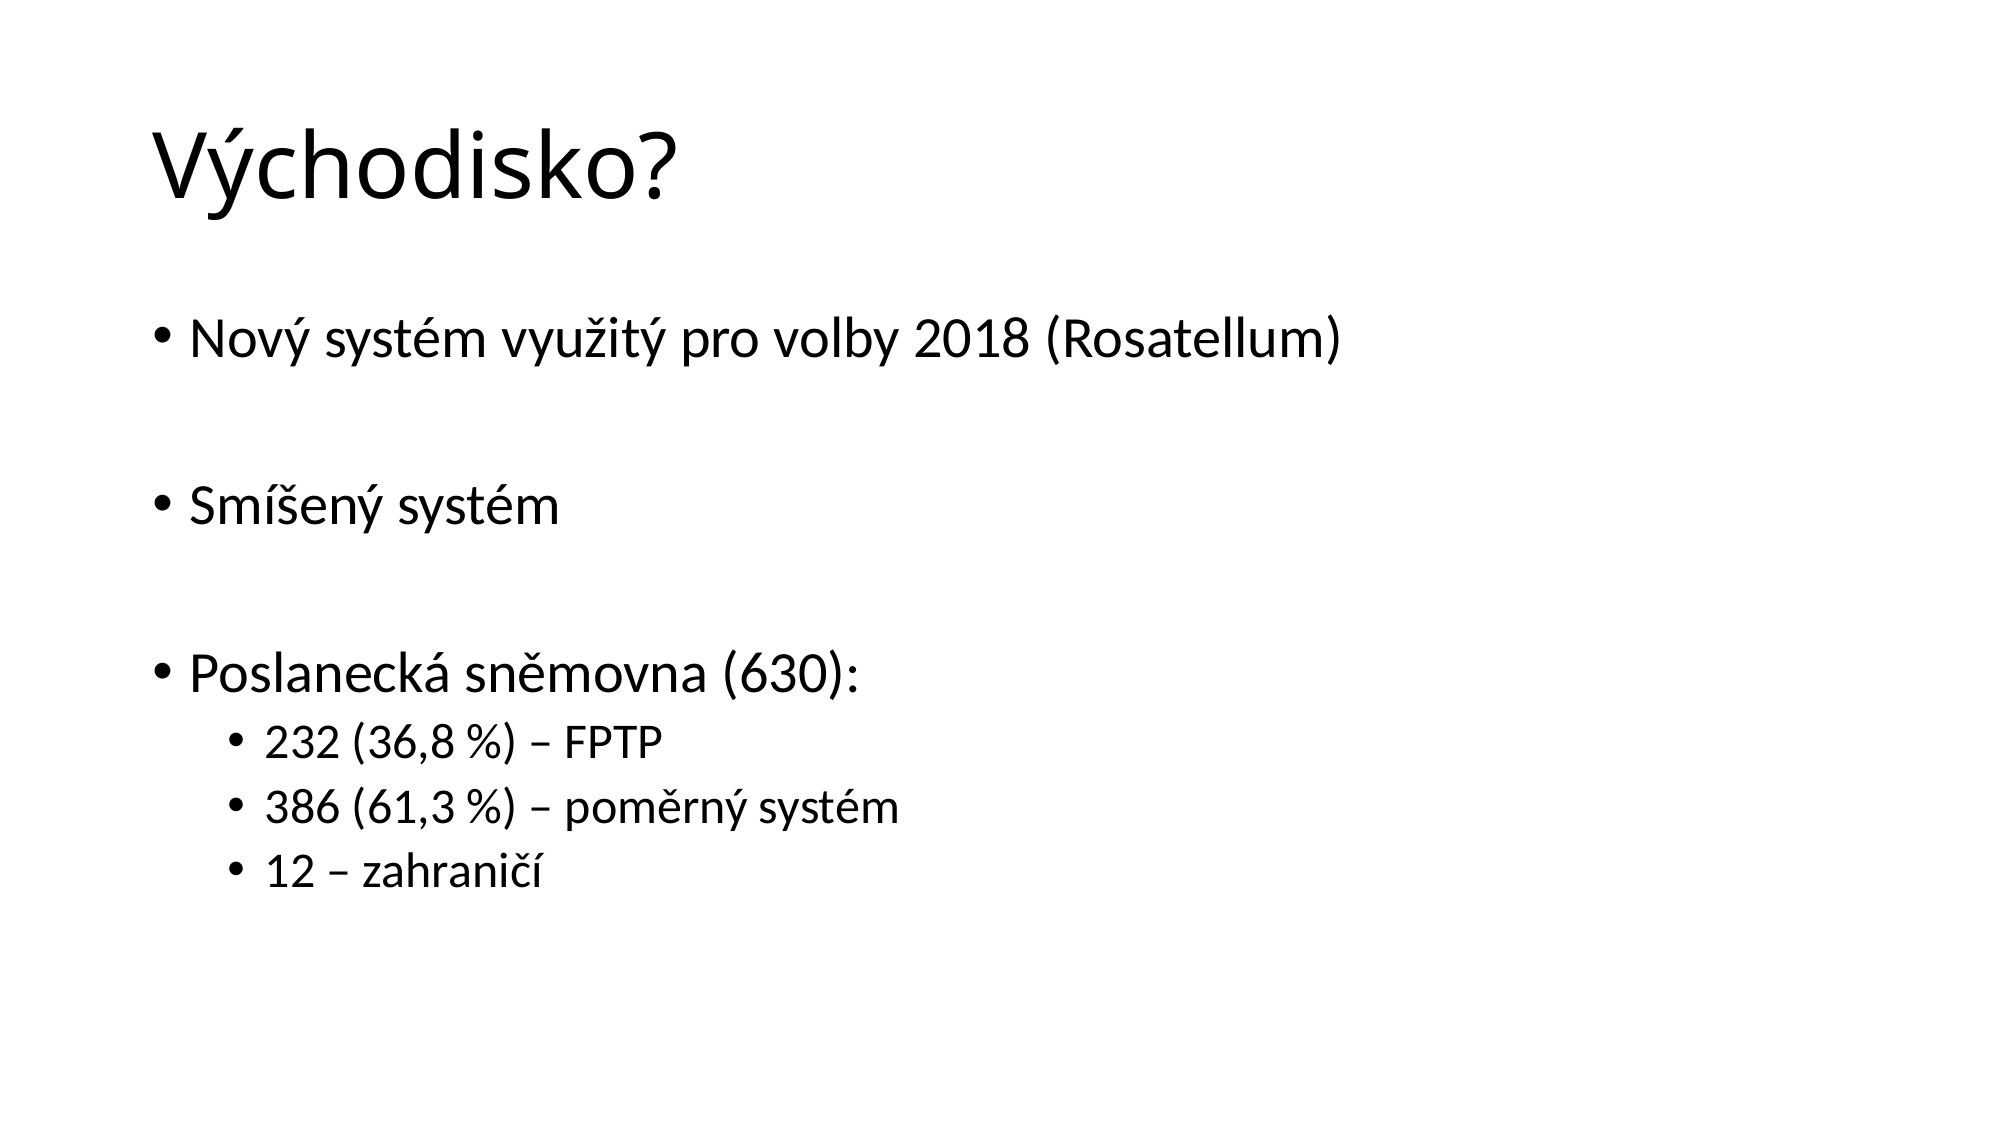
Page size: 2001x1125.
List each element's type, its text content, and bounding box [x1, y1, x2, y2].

title Východisko? [137, 59, 1863, 278]
list Nový systém využitý pro volby 2018 (Rosatellum) Smíšený systém Poslanecká sněmovna (630): 232 (36,8 %) – FPTP 386 (61,3 %) – poměrný systém 12 – zahraničí [137, 299, 1863, 1014]
